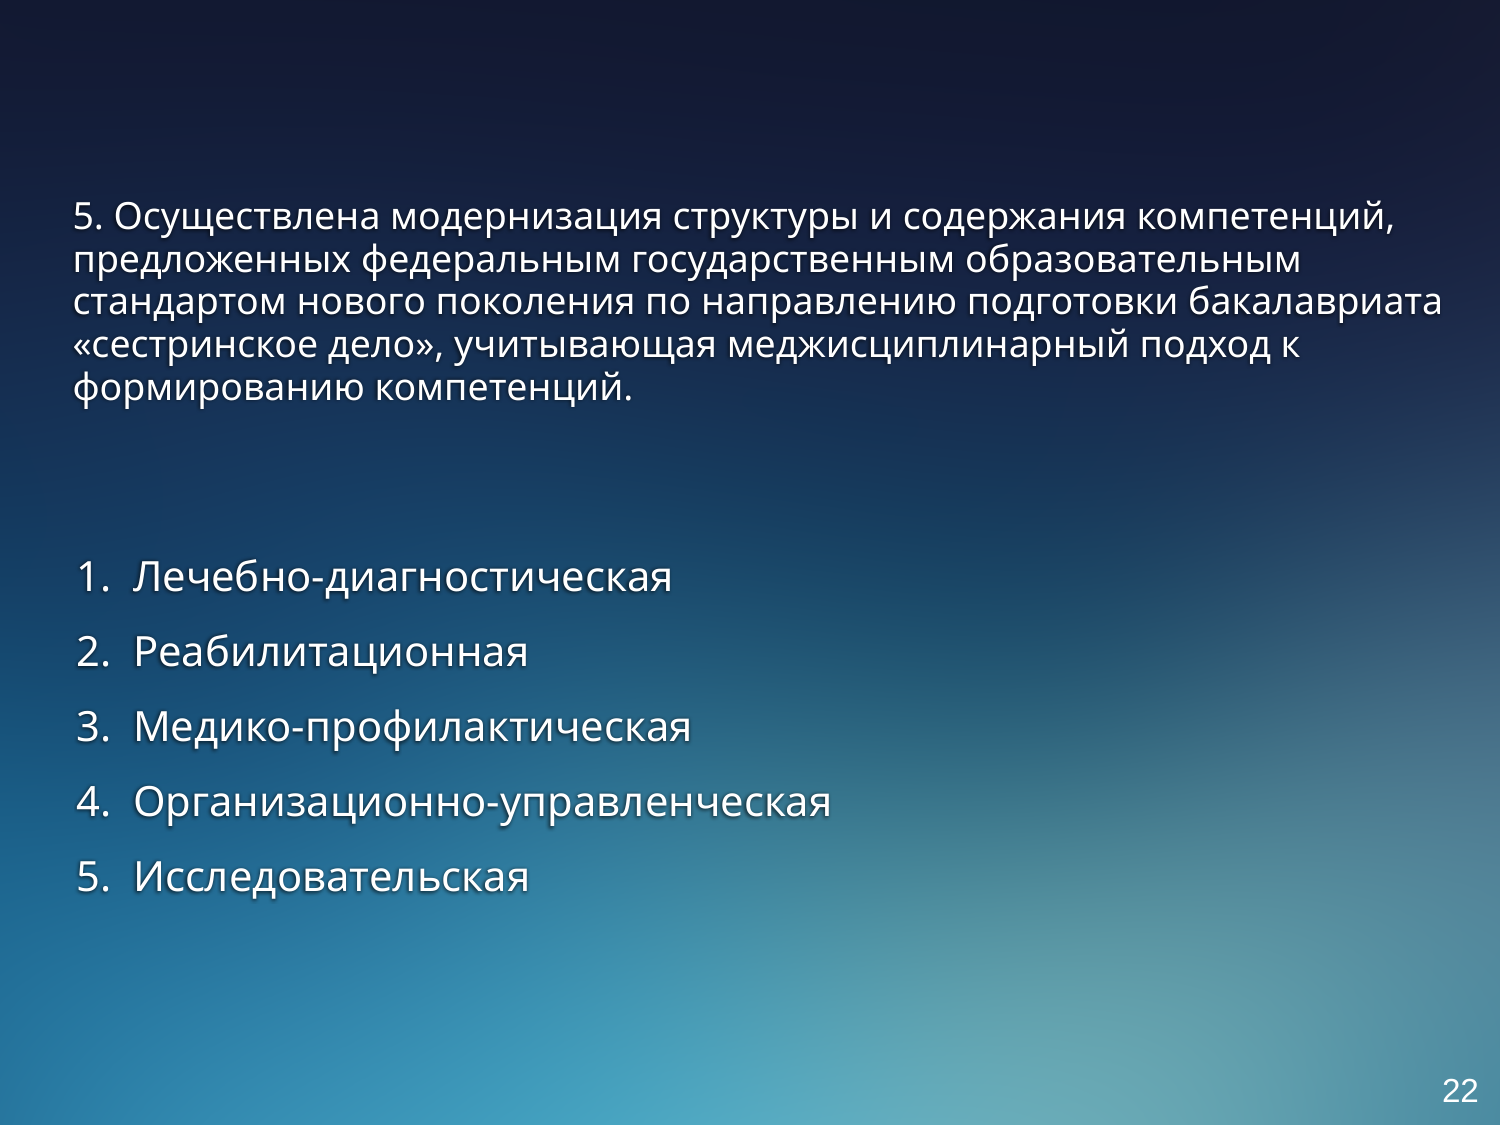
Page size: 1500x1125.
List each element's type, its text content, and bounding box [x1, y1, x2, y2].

text_box 5. Осуществлена модернизация структуры и содержания компетенций, предложенных федеральным государственным образовательным стандартом нового поколения по направлению подготовки бакалавриата «сестринское дело», учитывающая меджисциплинарный подход к формированию компетенций. [72, 195, 1447, 409]
picture [0, 0, 1500, 1125]
text_box Лечебно-диагностическая Реабилитационная Медико-профилактическая Организационно-управленческая Исследовательская [76, 524, 942, 900]
text_box 22 [1366, 1068, 1480, 1109]
